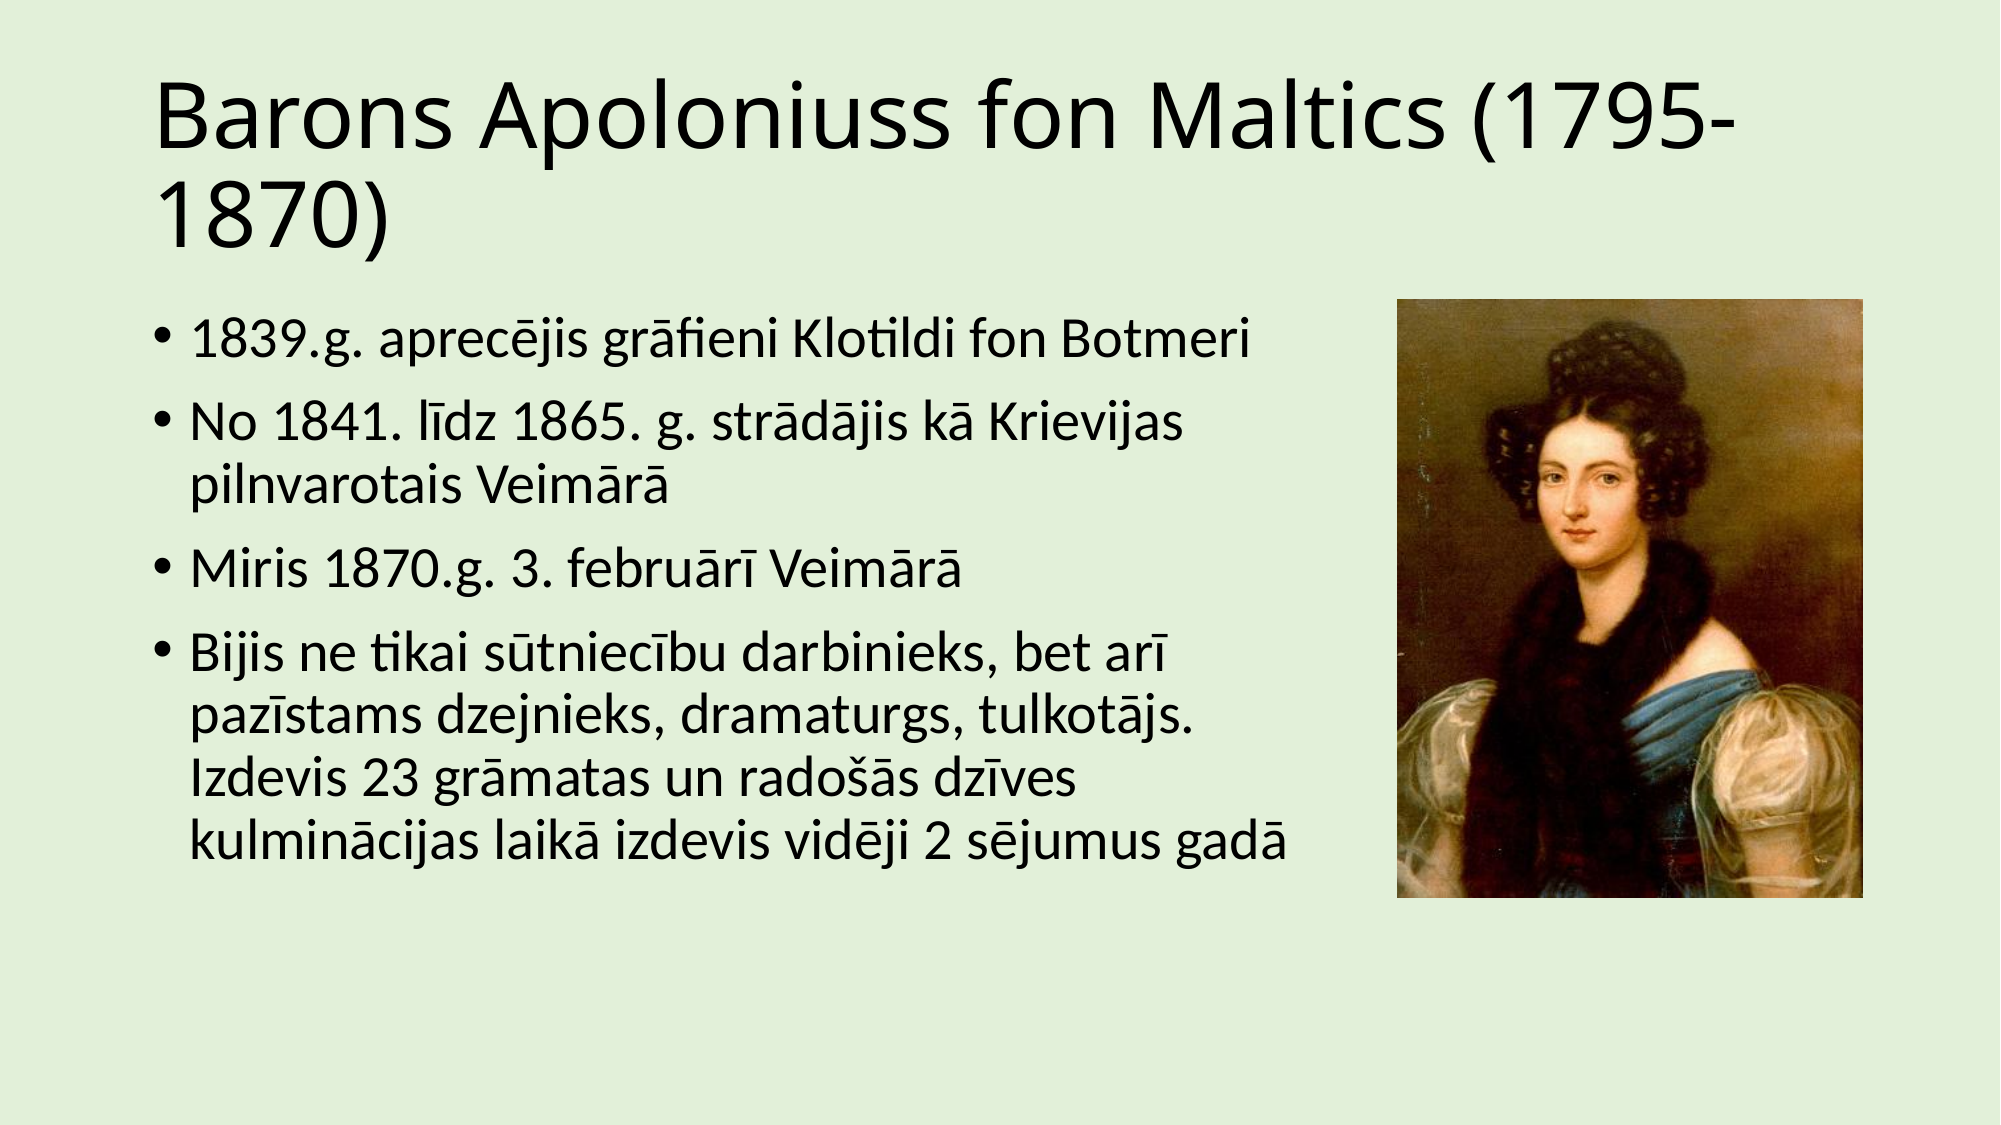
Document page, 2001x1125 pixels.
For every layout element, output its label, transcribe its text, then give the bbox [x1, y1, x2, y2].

picture [1397, 299, 1863, 898]
list 1839.g. aprecējis grāfieni Klotildi fon Botmeri No 1841. līdz 1865. g. strādājis kā Krievijas pilnvarotais Veimārā Miris 1870.g. 3. februārī Veimārā Bijis ne tikai sūtniecību darbinieks, bet arī pazīstams dzejnieks, dramaturgs, tulkotājs. Izdevis 23 grāmatas un radošās dzīves kulminācijas laikā izdevis vidēji 2 sējumus gadā [137, 299, 1361, 884]
title Barons Apoloniuss fon Maltics (1795-1870) [137, 59, 1863, 278]
